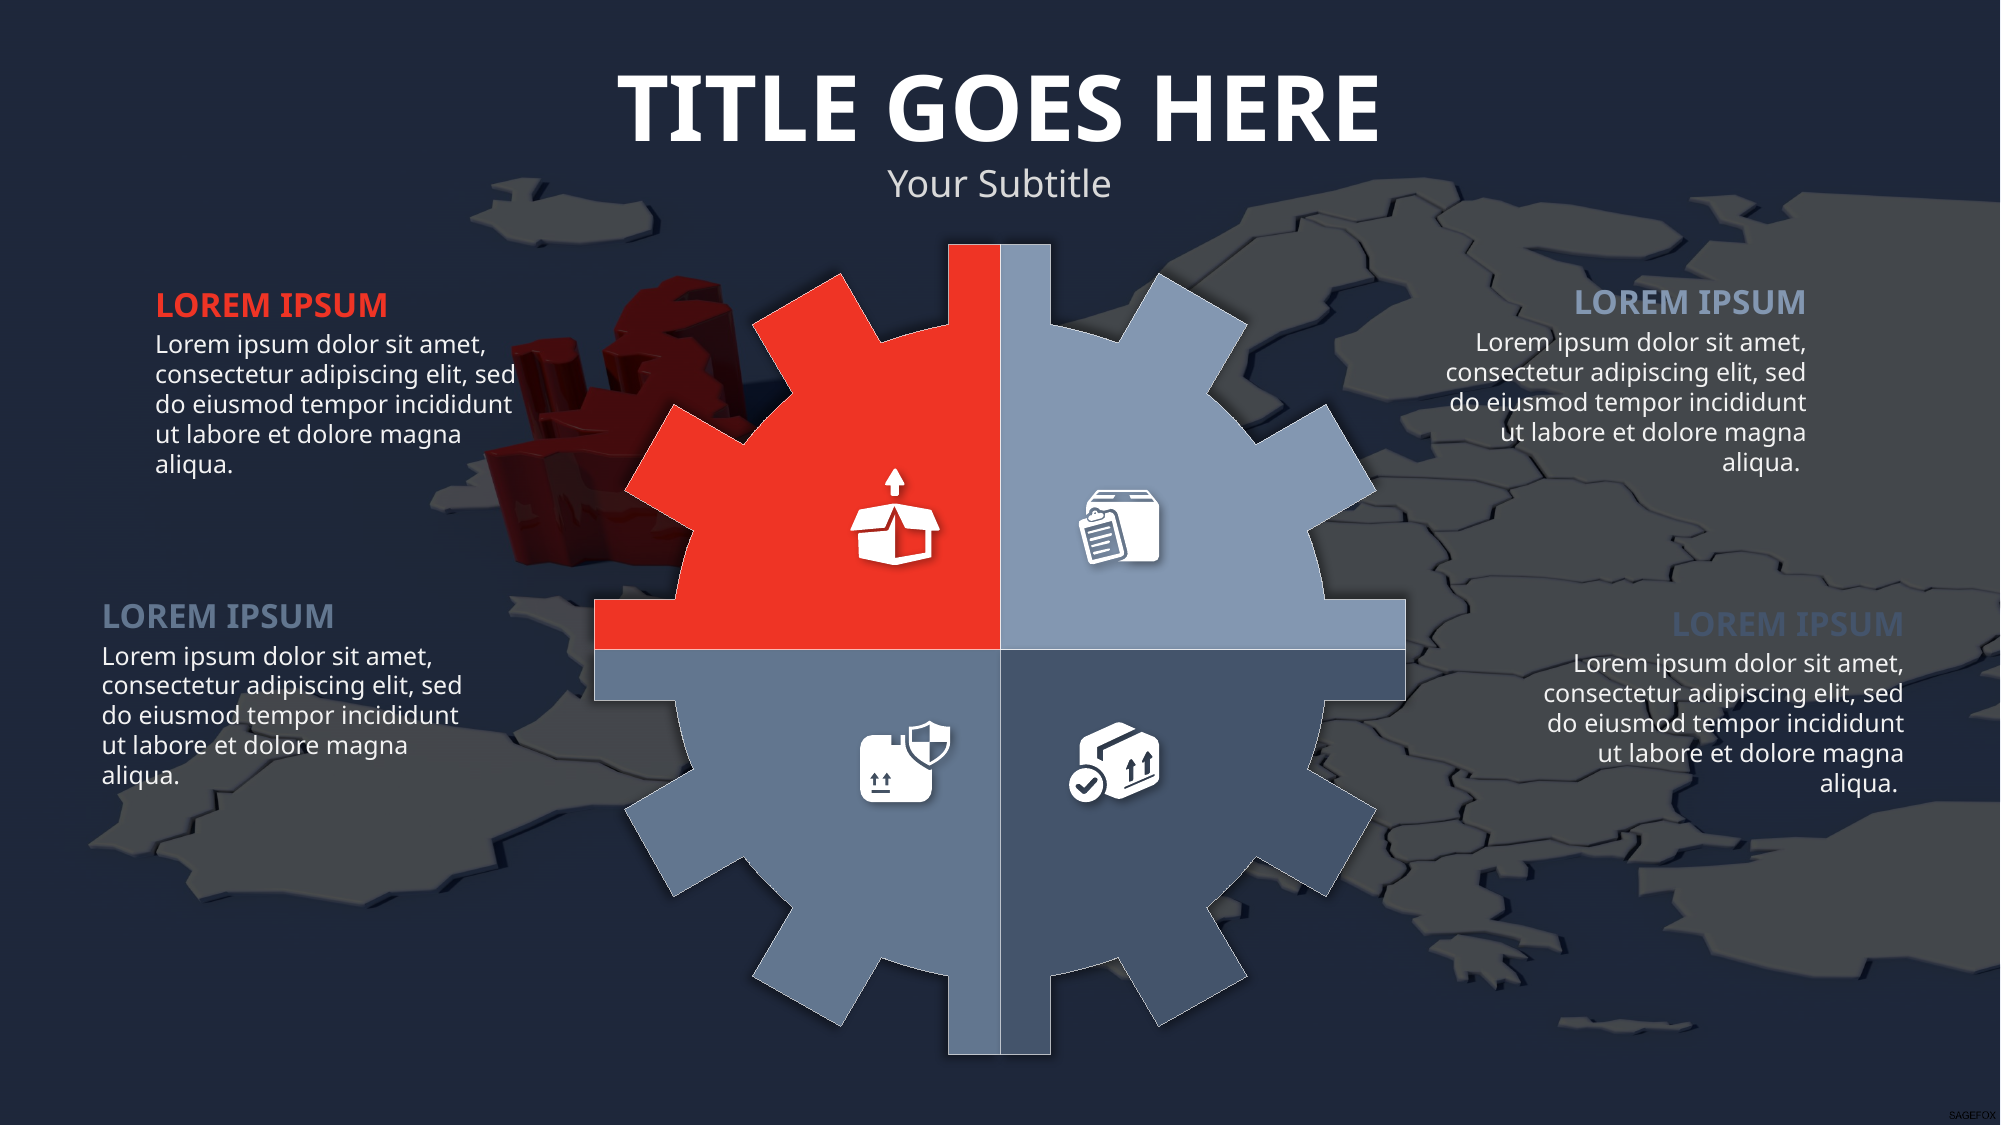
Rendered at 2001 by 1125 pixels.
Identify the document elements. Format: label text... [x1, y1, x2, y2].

text_box [908, 720, 951, 766]
text_box LOREM IPSUM Lorem ipsum dolor sit amet, consectetur adipiscing elit, sed do eiusmod tempor incididunt ut labore et dolore magna aliqua. [1417, 273, 1822, 484]
text_box LOREM IPSUM Lorem ipsum dolor sit amet, consectetur adipiscing elit, sed do eiusmod tempor incididunt ut labore et dolore magna aliqua. [1514, 595, 1920, 805]
text_box LOREM IPSUM Lorem ipsum dolor sit amet, consectetur adipiscing elit, sed do eiusmod tempor incididunt ut labore et dolore magna aliqua. [86, 587, 492, 797]
text_box [594, 322, 1001, 650]
text_box [1086, 489, 1160, 562]
text_box [1001, 322, 1406, 649]
text_box [1069, 768, 1104, 803]
text_box LOREM IPSUM Lorem ipsum dolor sit amet, consectetur adipiscing elit, sed do eiusmod tempor incididunt ut labore et dolore magna aliqua. [140, 276, 546, 487]
text_box [1000, 649, 1406, 1055]
text_box [1079, 722, 1160, 799]
text_box [1078, 510, 1125, 565]
text_box TITLE GOES HERE Your Subtitle [548, 42, 1452, 322]
text_box [860, 735, 932, 803]
text_box [850, 503, 940, 565]
text_box [594, 650, 1000, 1055]
picture [0, 0, 2001, 1125]
text_box [885, 468, 905, 496]
